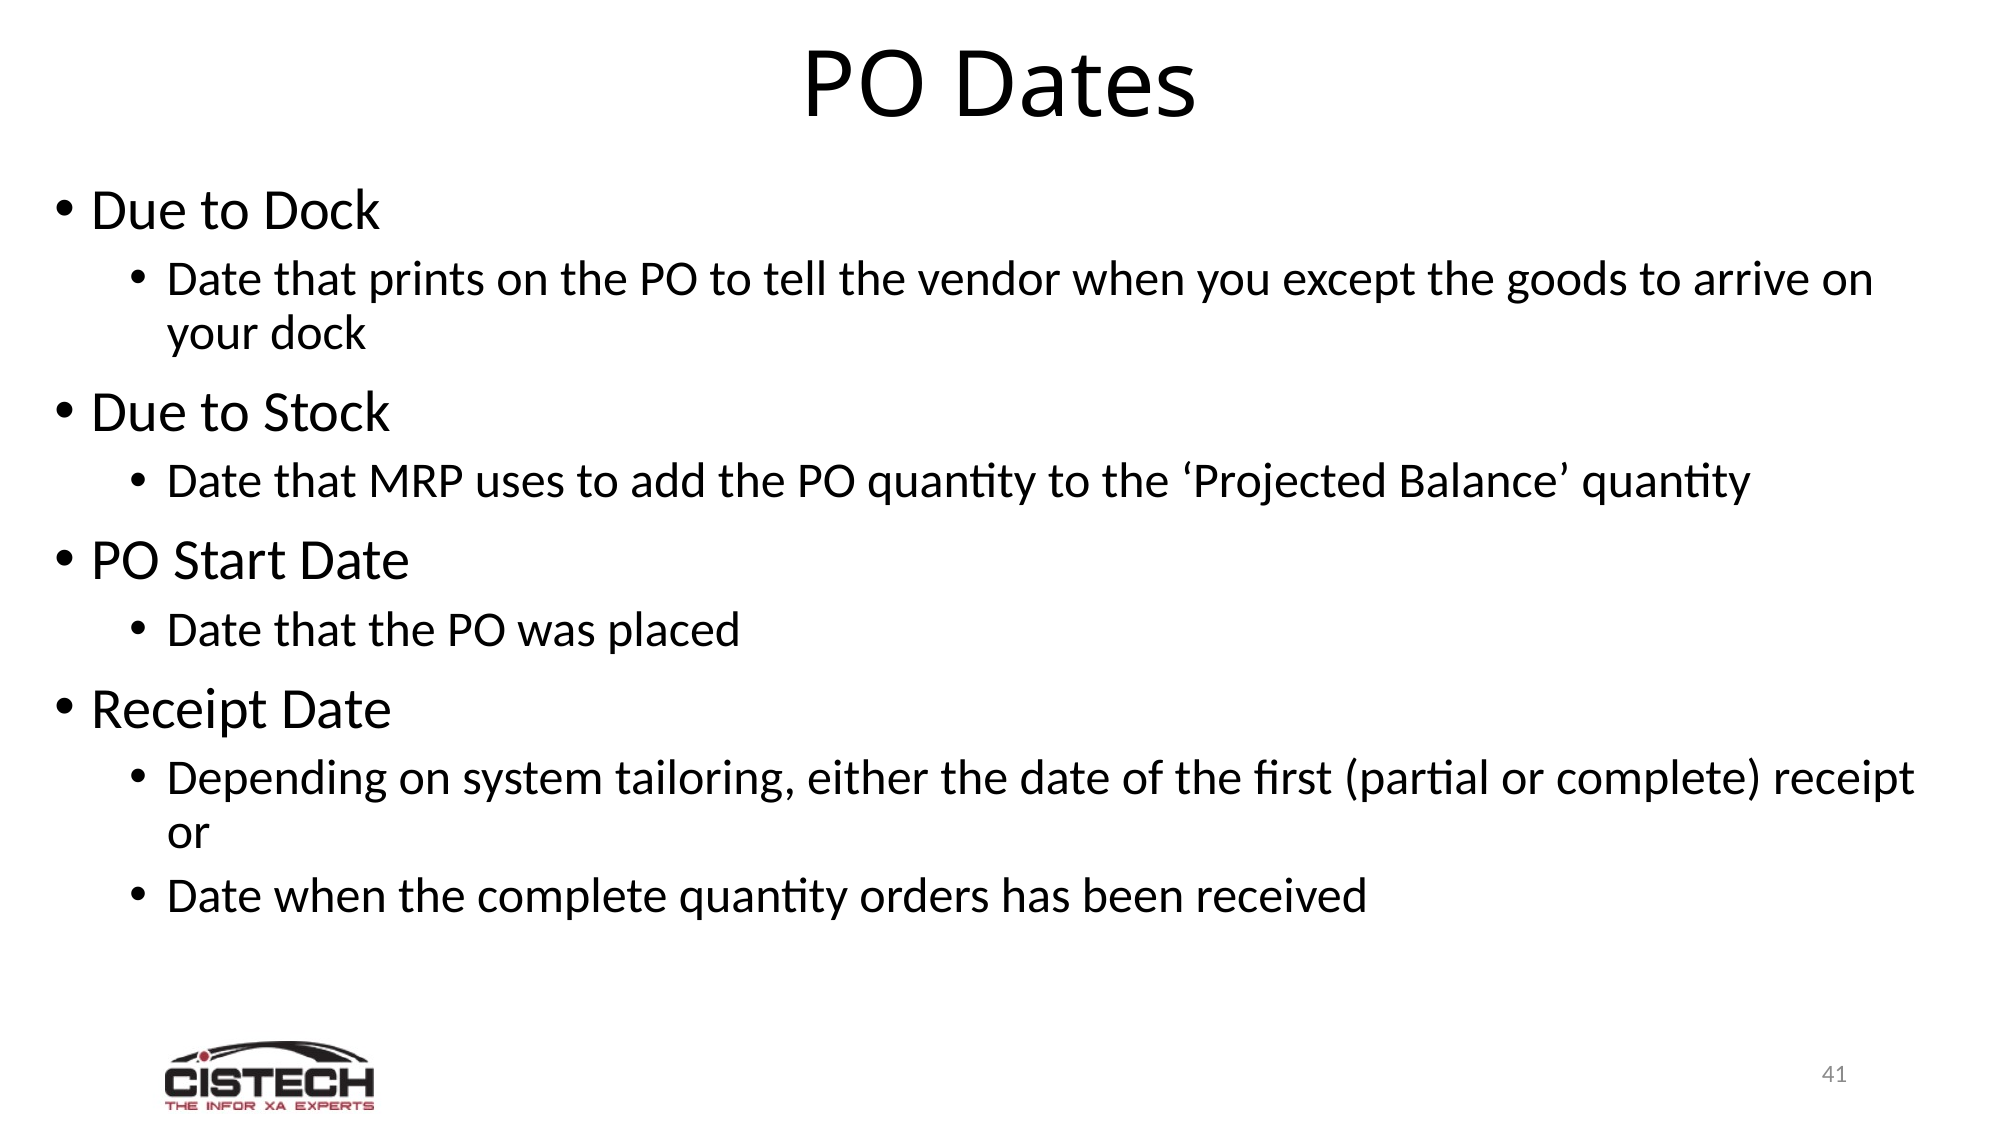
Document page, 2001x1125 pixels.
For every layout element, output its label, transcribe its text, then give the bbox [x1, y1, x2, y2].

title PO Dates [137, 22, 1863, 151]
slide_number 41 [1412, 1042, 1863, 1103]
list Due to Dock Date that prints on the PO to tell the vendor when you except the goods to arrive on your dock Due to Stock Date that MRP uses to add the PO quantity to the ‘Projected Balance’ quantity PO Start Date Date that the PO was placed Receipt Date Depending on system tailoring, either the date of the first (partial or complete) receipt or Date when the complete quantity orders has been received [39, 171, 1971, 1018]
picture [137, 1030, 395, 1114]
